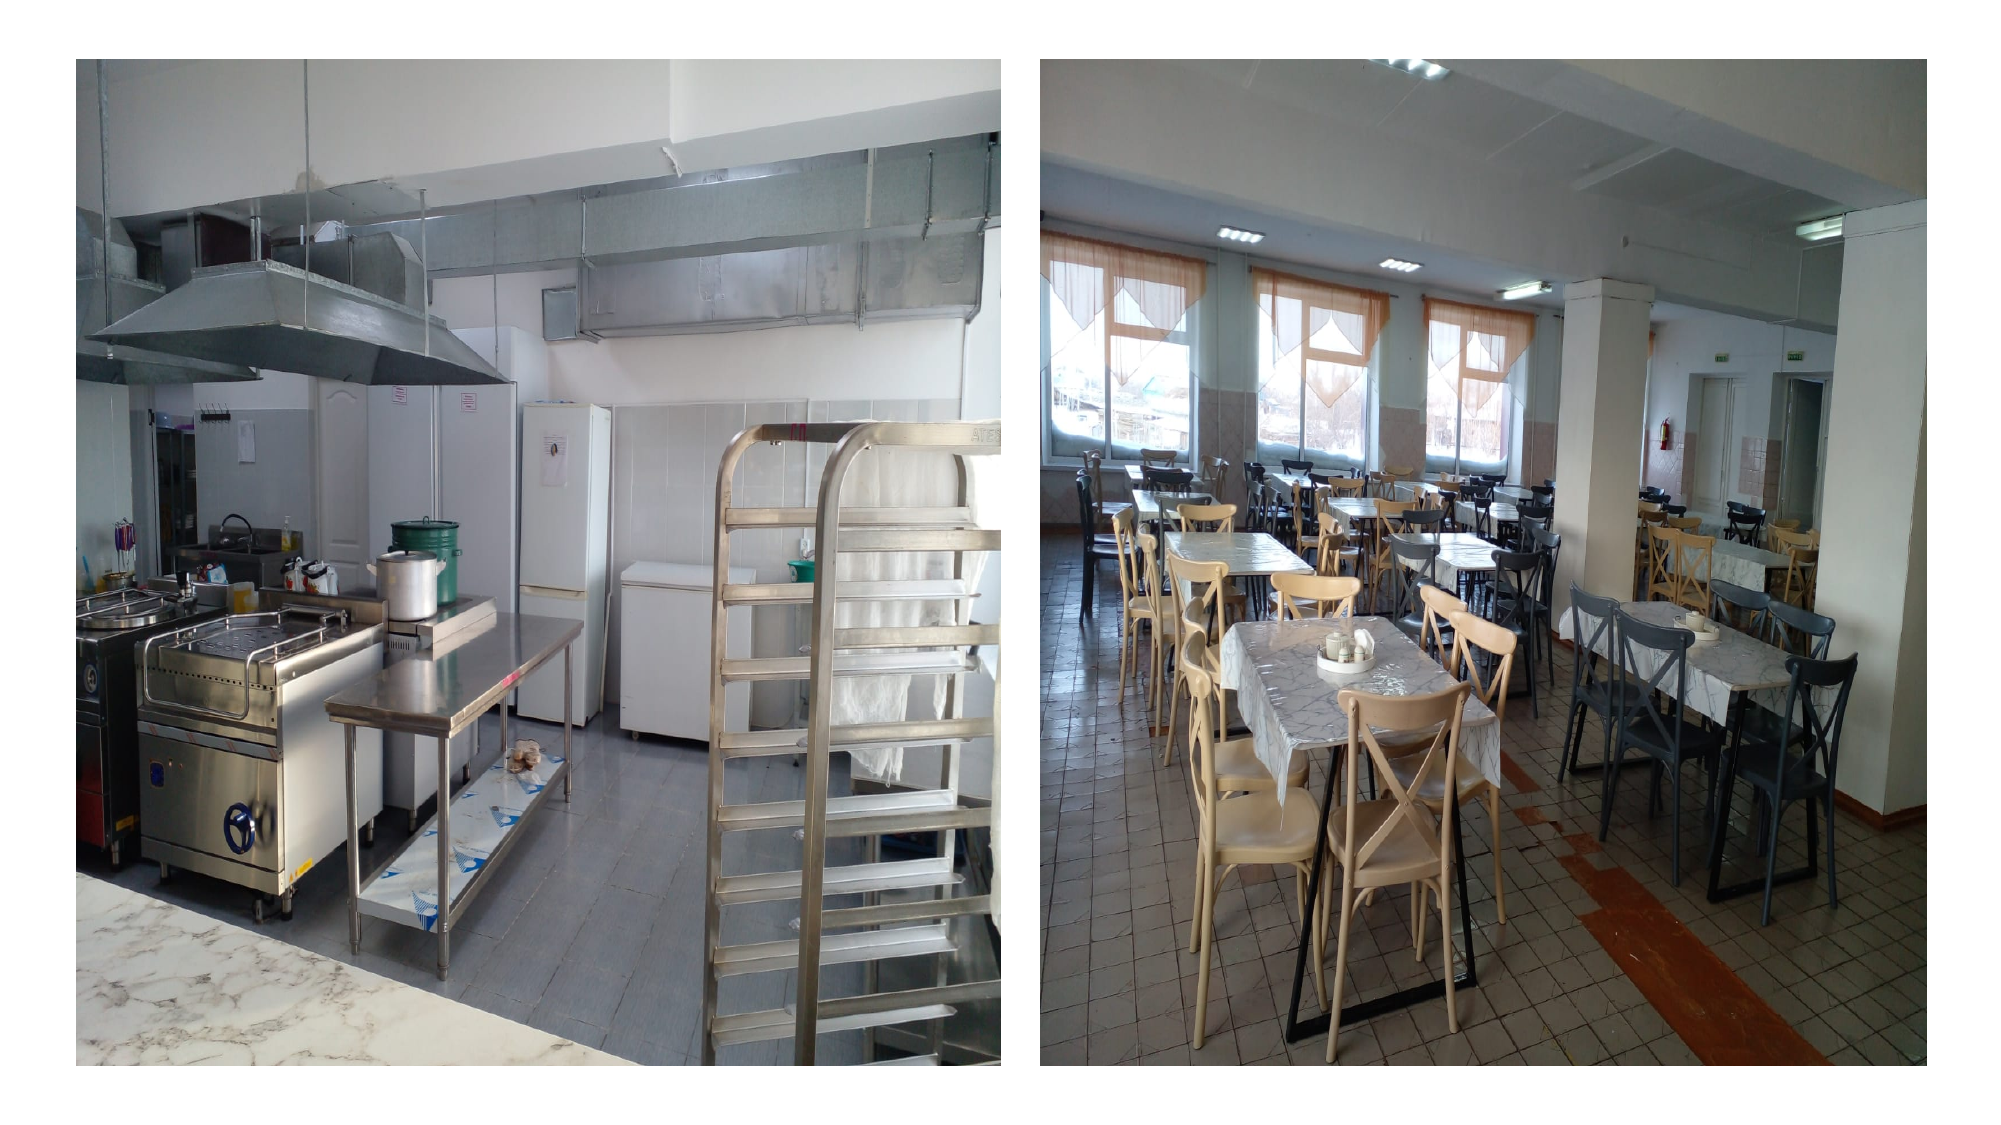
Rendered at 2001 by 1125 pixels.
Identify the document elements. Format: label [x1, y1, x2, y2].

picture [1040, 59, 1927, 1066]
picture [76, 59, 1001, 1066]
